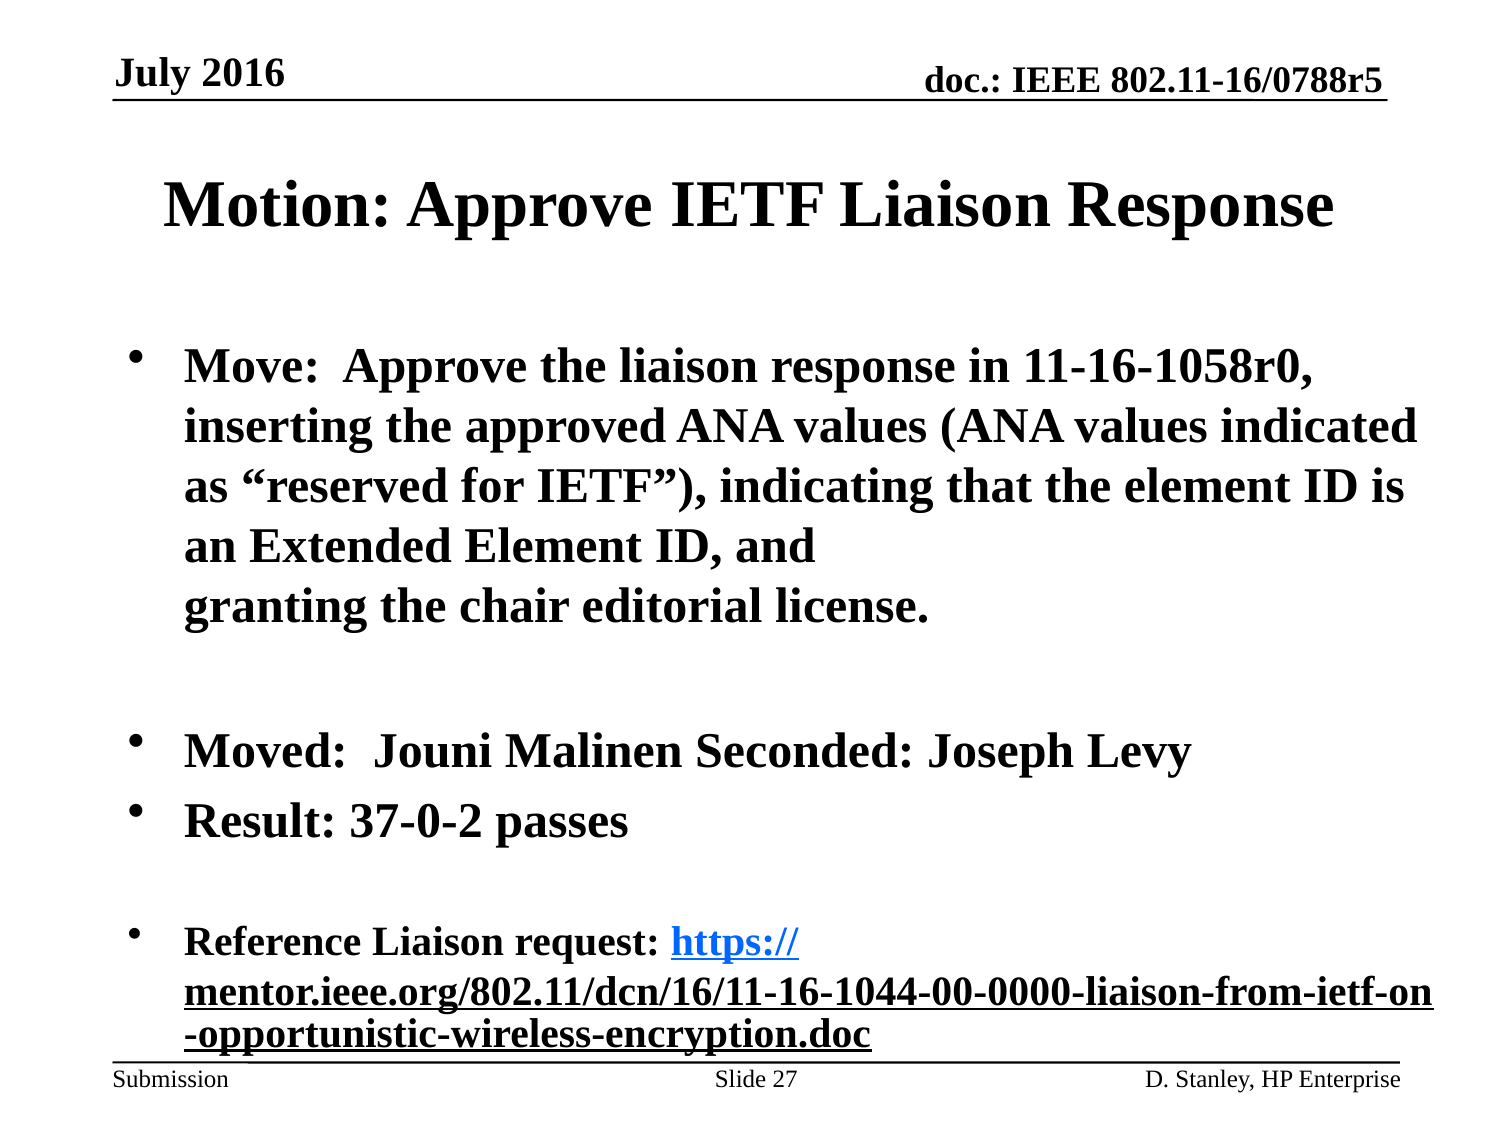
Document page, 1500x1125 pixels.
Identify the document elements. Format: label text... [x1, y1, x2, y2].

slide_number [114, 49, 423, 95]
title Motion: Approve IETF Liaison Response [112, 112, 1388, 288]
list Move: Approve the liaison response in 11-16-1058r0, inserting the approved ANA values (ANA values indicated as “reserved for IETF”), indicating that the element ID is an Extended Element ID, and granting the chair editorial license. Moved: Jouni Malinen Seconded: Joseph Levy Result: 37-0-2 passes Reference Liaison request: https://mentor.ieee.org/802.11/dcn/16/11-16-1044-00-0000-liaison-from-ietf-on-opportunistic-wireless-encryption.doc [112, 324, 1463, 1038]
slide_number Slide 27 [712, 1061, 800, 1093]
footer D. Stanley, HP Enterprise [878, 1061, 1402, 1093]
